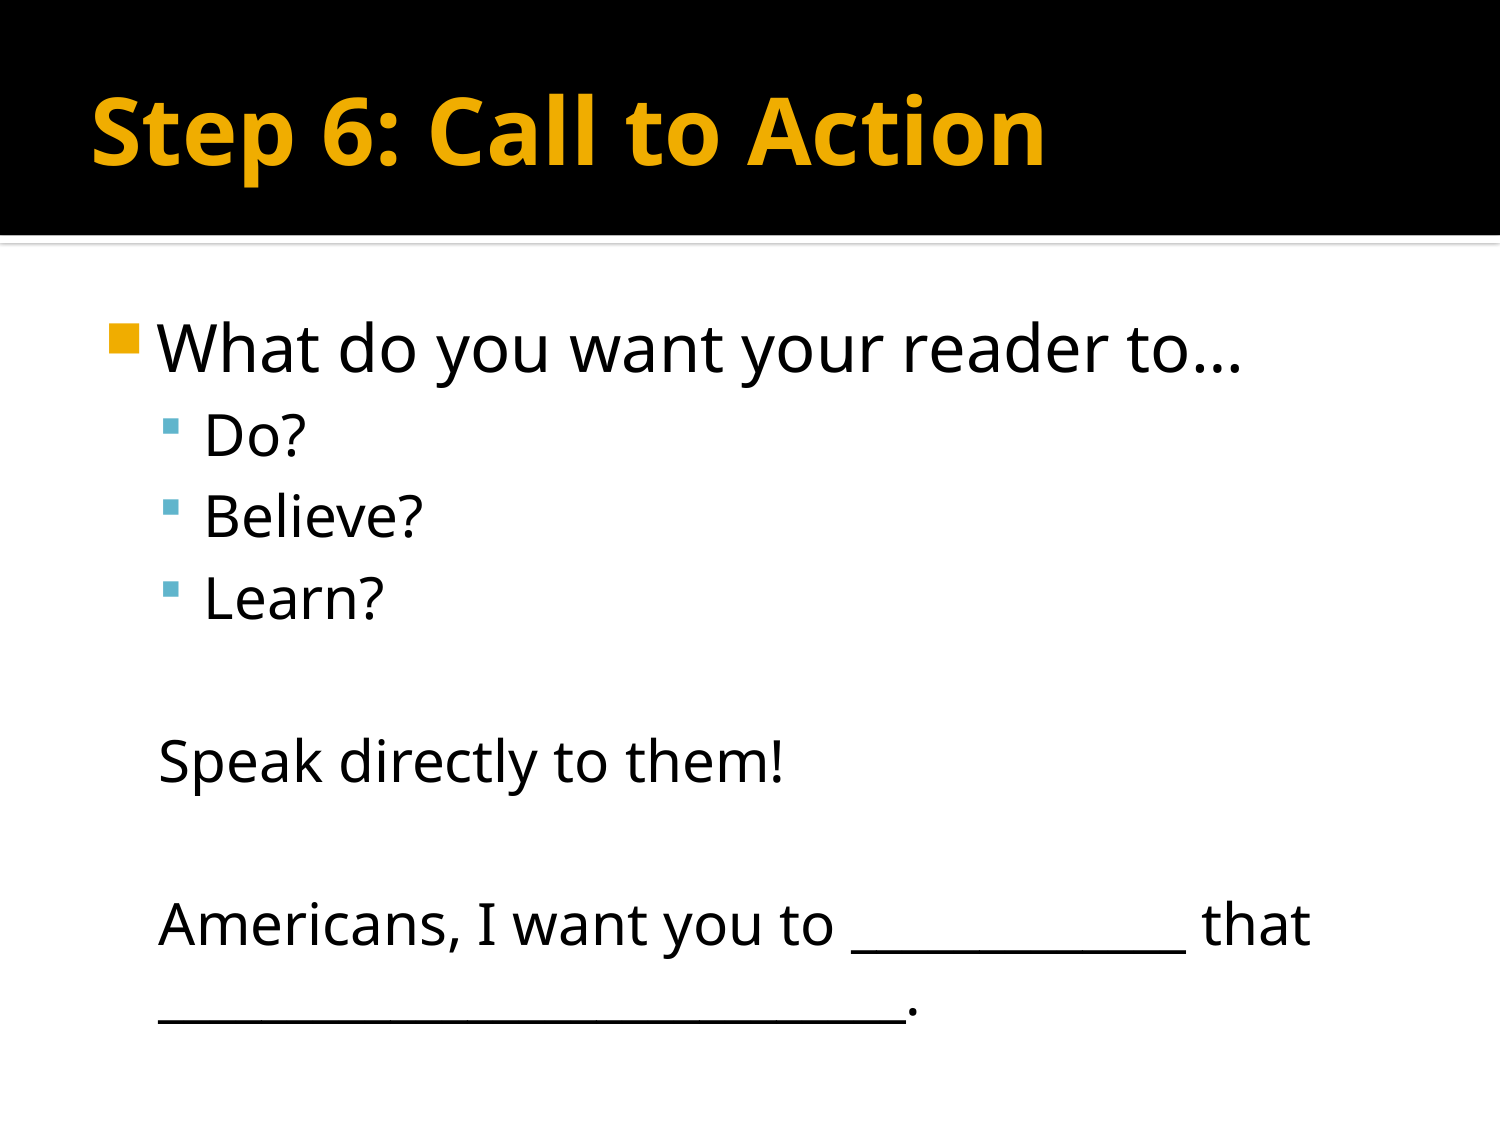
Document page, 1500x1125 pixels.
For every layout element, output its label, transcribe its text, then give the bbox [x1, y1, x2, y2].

list What do you want your reader to… Do? Believe? Learn? Speak directly to them! Americans, I want you to _____________ that _____________________________. [75, 291, 1425, 1050]
title Step 6: Call to Action [75, 25, 1425, 231]
